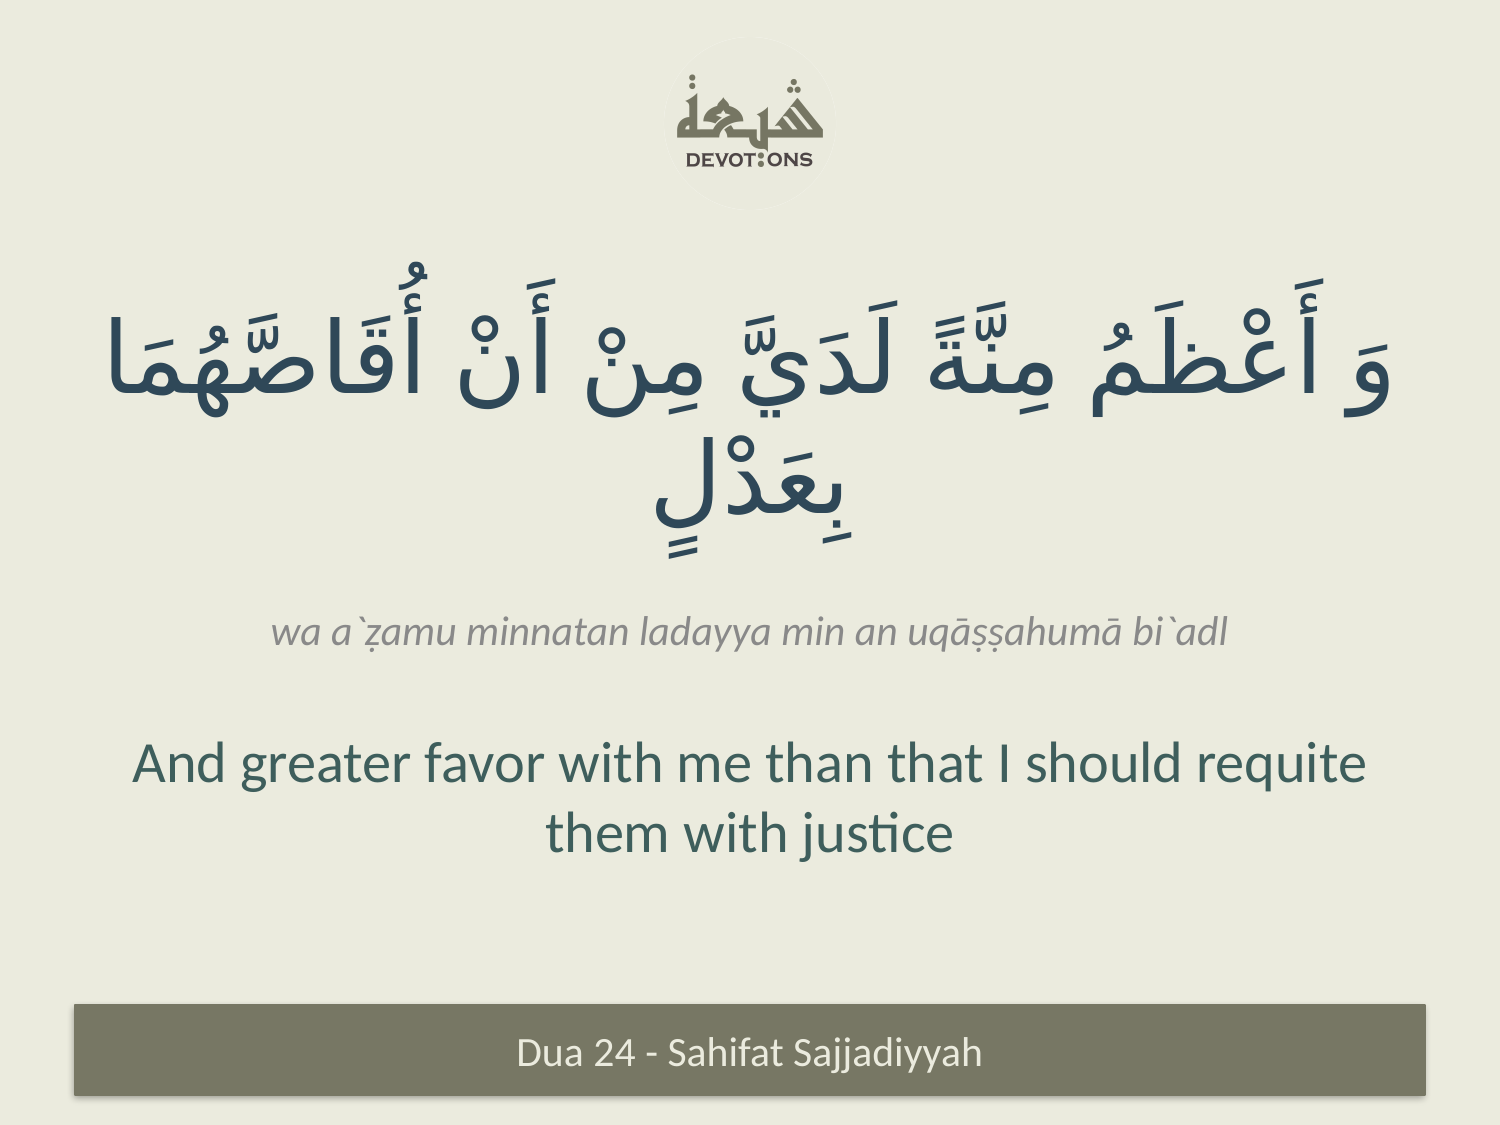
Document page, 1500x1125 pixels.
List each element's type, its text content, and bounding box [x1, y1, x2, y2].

text_box وَ أَعْظَمُ مِنَّةً لَدَيَّ مِنْ أَنْ أُقَاصَّهُمَا بِعَدْلٍ wa a`ẓamu minnatan ladayya min an uqāṣṣahumā bi`adl And greater favor with me than that I should requite them with justice [74, 286, 1425, 871]
text_box [74, 1004, 1426, 1096]
text_box Dua 24 - Sahifat Sajjadiyyah [501, 1017, 999, 1083]
picture [656, 29, 844, 218]
